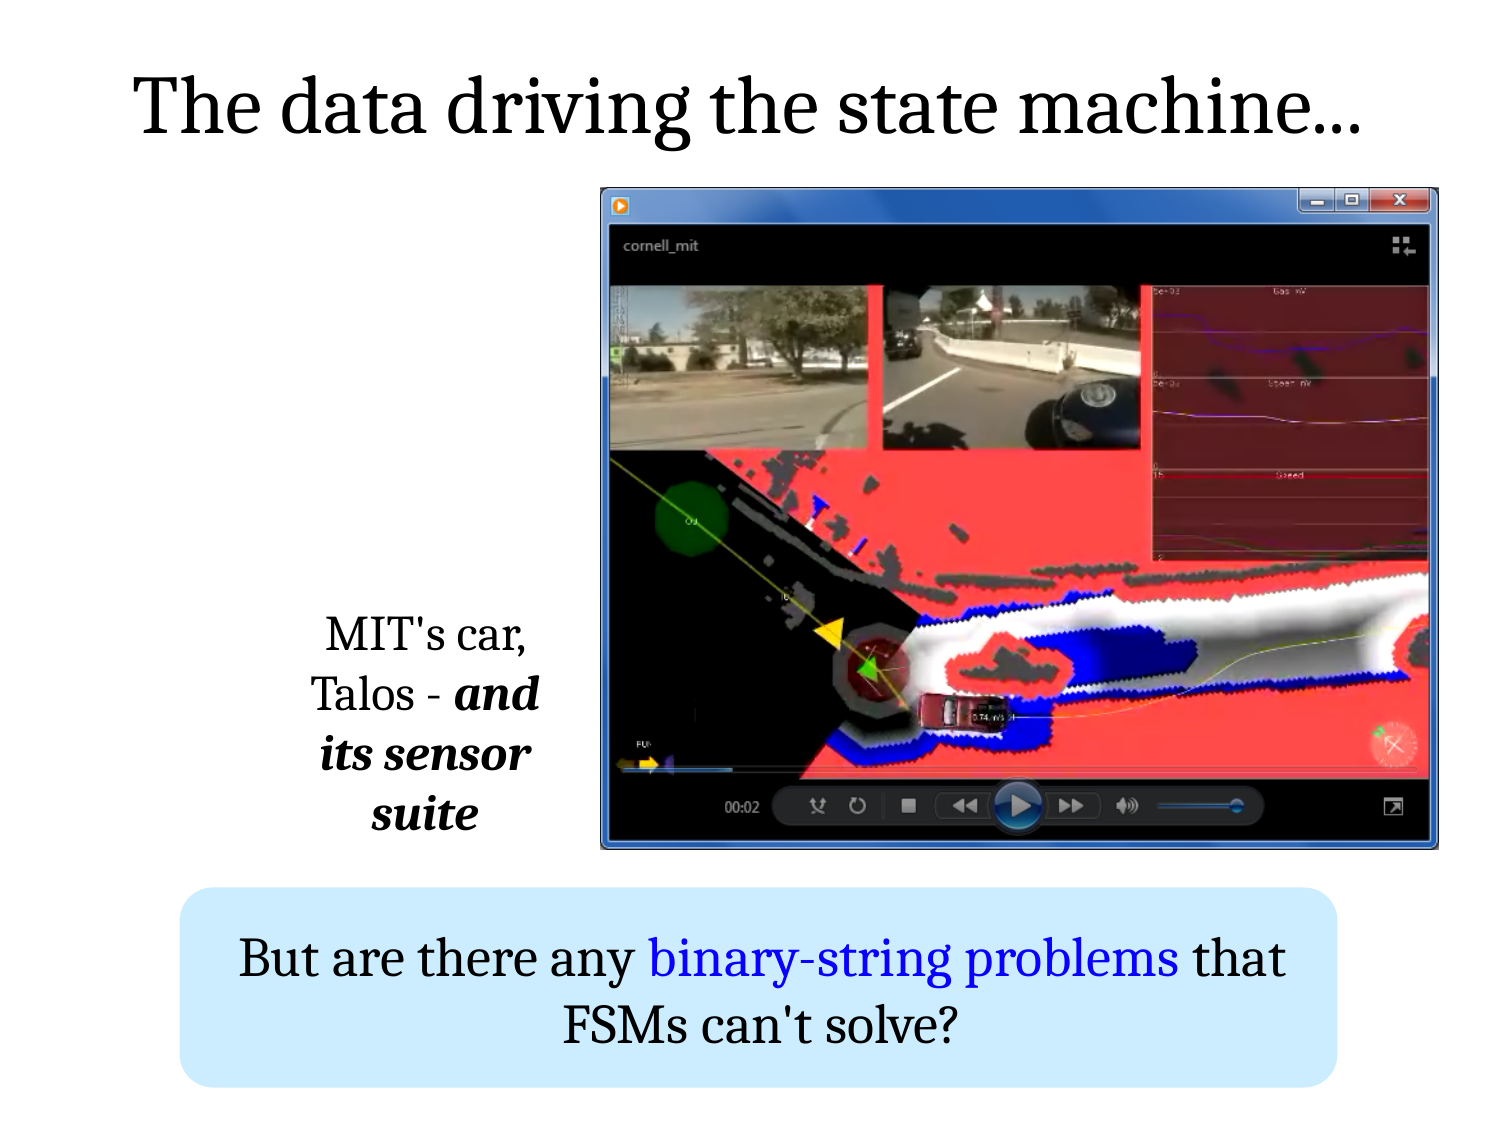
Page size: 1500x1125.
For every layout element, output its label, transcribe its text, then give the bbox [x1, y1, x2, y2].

text_box But are there any binary-string problems that FSMs can't solve? [212, 912, 1313, 1063]
text_box [179, 887, 1338, 1088]
text_box The data driving the state machine... [90, 43, 1407, 158]
text_box MIT's car, Talos - and its sensor suite [287, 592, 563, 848]
picture [599, 187, 1440, 851]
